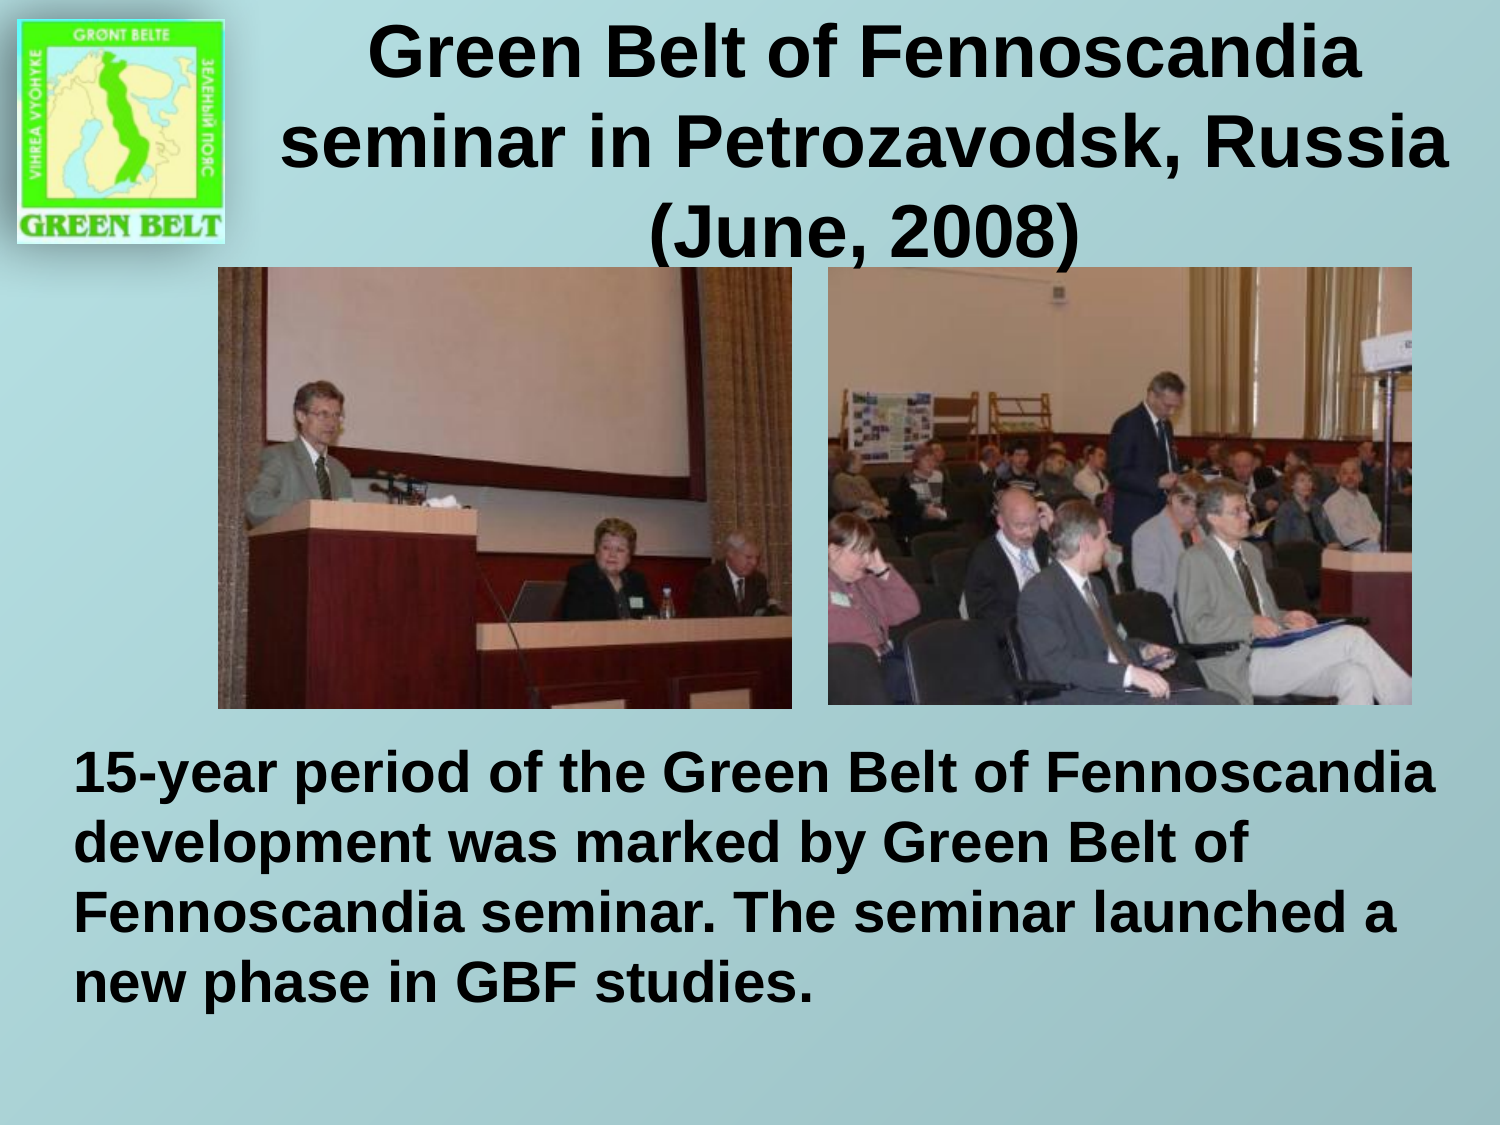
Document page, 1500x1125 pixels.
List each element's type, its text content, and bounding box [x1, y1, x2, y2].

picture [828, 266, 1412, 705]
text_box Green Belt of Fennoscandia seminar in Petrozavodsk, Russia (June, 2008) [230, 0, 1500, 279]
text_box 15-year period of the Green Belt of Fennoscandia development was marked by Green Belt of Fennoscandia seminar. The seminar launched a new phase in GBF studies. [58, 726, 1500, 1022]
picture [218, 266, 792, 710]
picture [17, 18, 225, 244]
